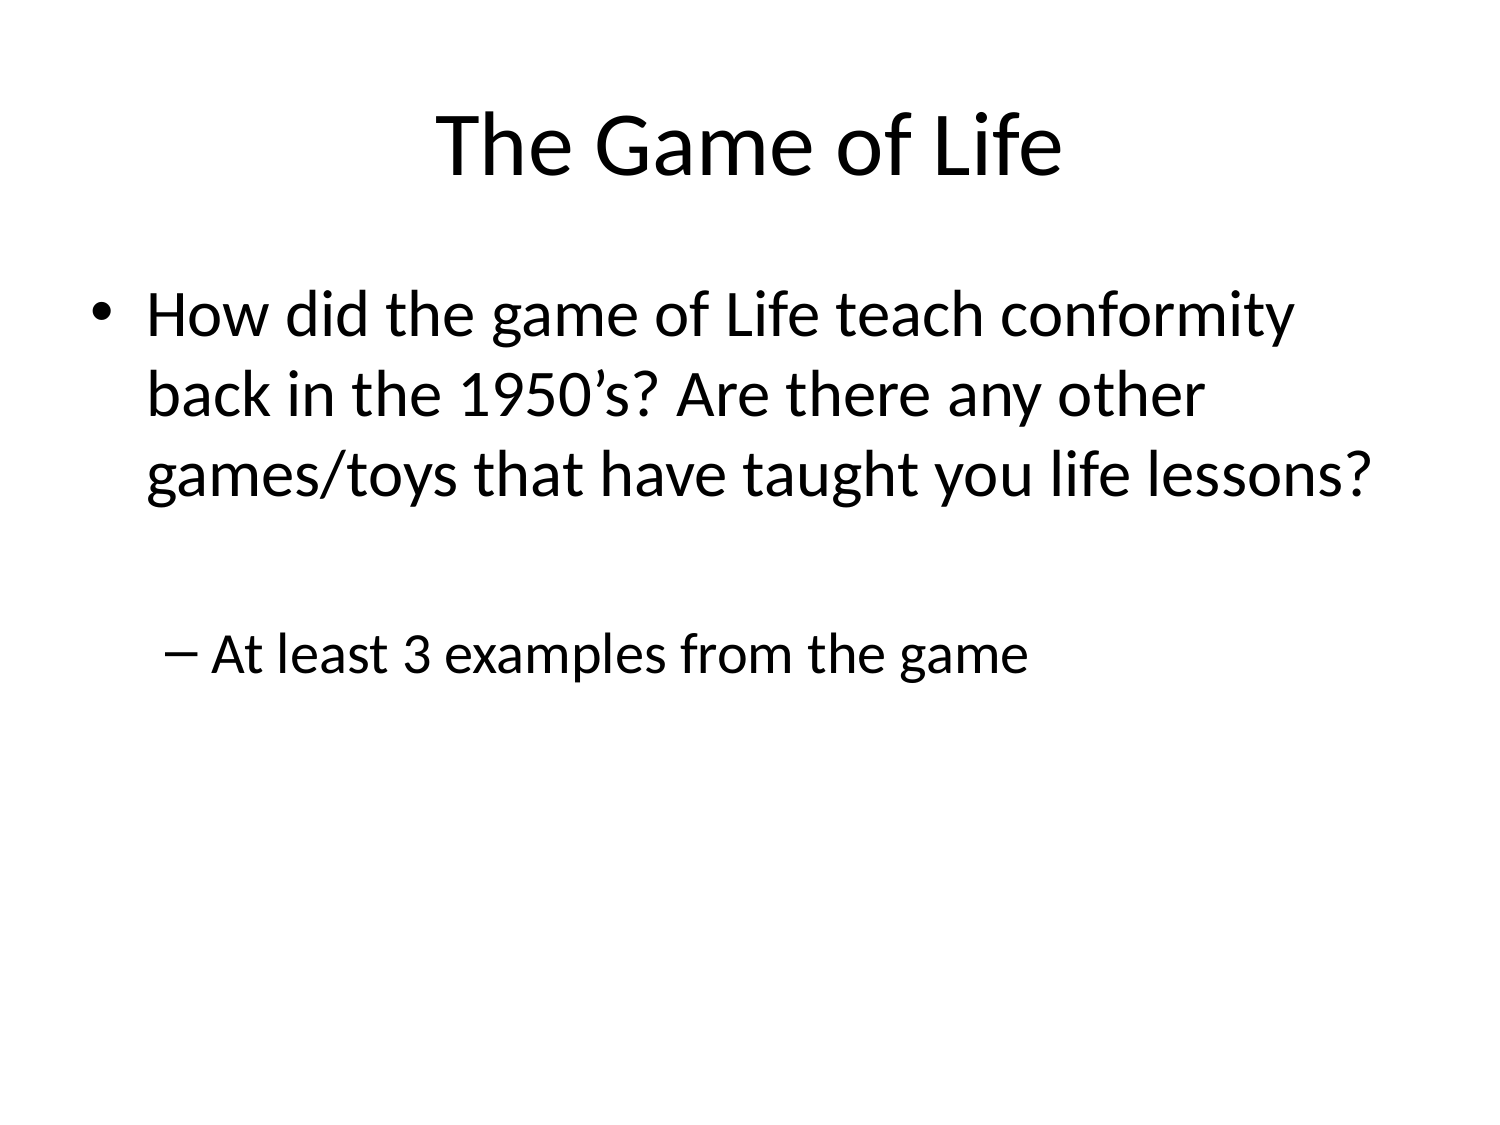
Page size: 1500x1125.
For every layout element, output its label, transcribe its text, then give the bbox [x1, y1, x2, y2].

title The Game of Life [75, 45, 1425, 233]
list How did the game of Life teach conformity back in the 1950’s? Are there any other games/toys that have taught you life lessons? At least 3 examples from the game [75, 262, 1425, 1005]
